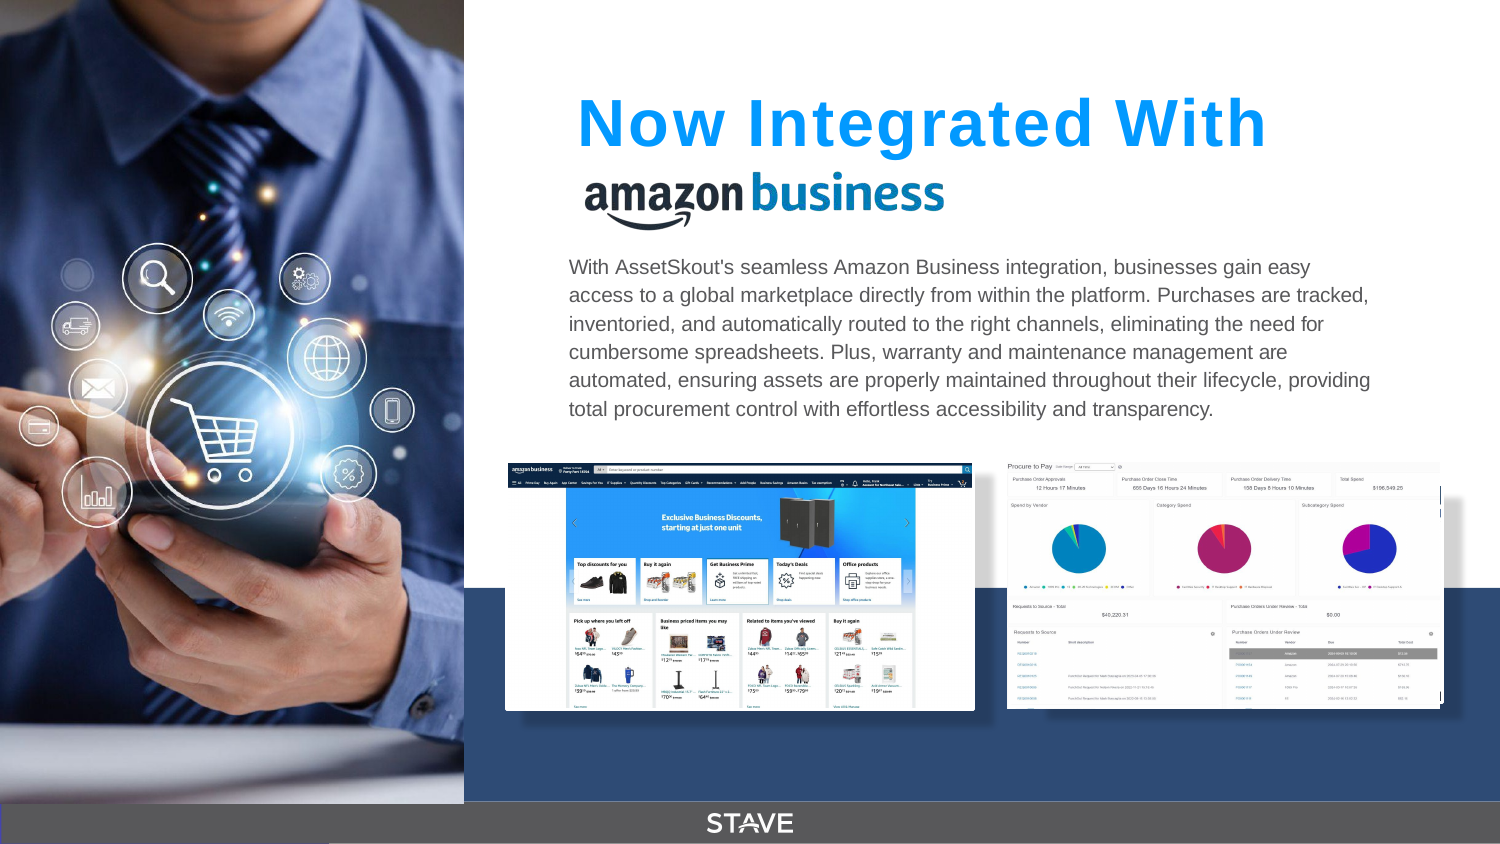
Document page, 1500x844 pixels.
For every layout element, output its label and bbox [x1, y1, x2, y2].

text_box [0, 0, 1500, 844]
